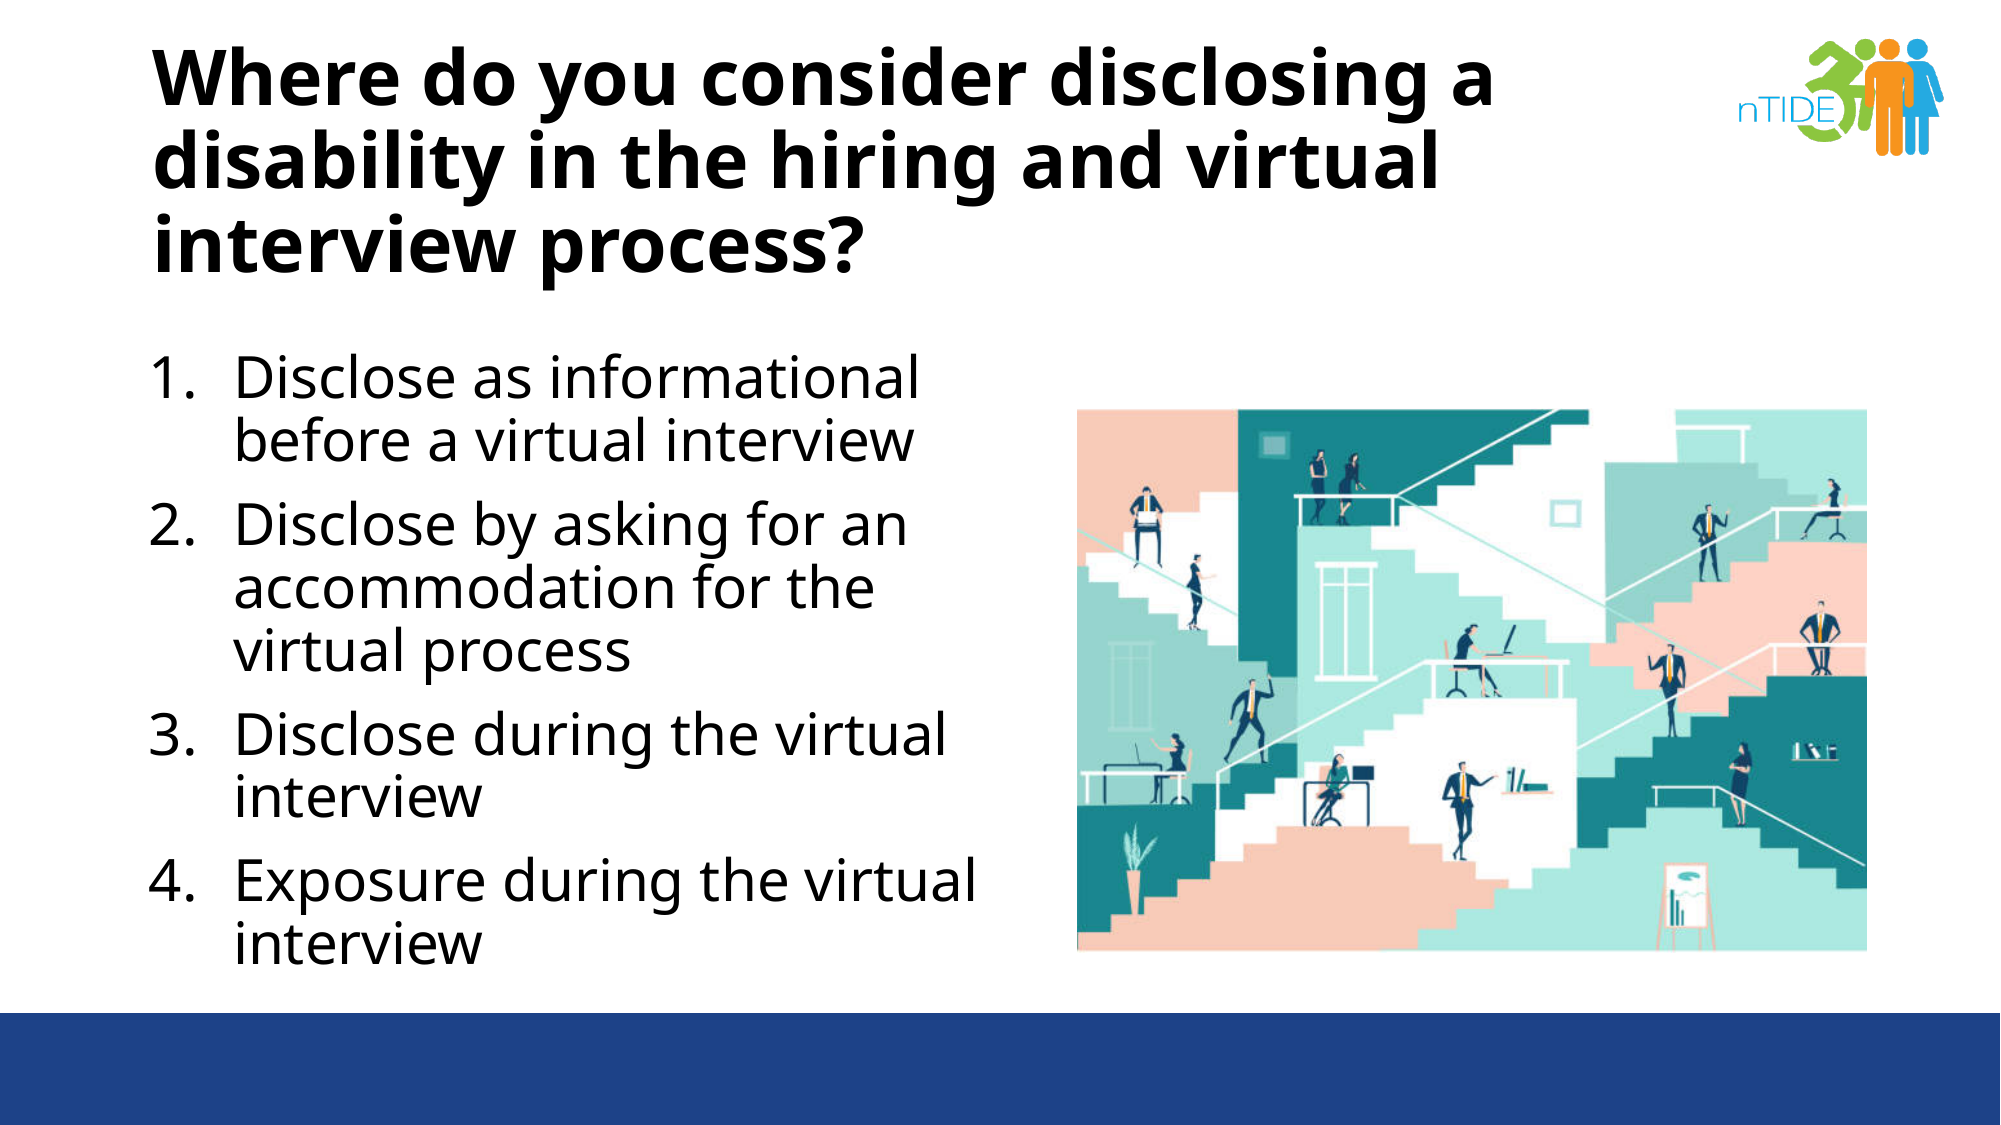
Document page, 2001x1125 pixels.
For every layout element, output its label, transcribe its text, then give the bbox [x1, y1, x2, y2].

picture [1731, 34, 1952, 167]
picture [1077, 408, 1867, 953]
list Disclose as informational before a virtual interview Disclose by asking for an accommodation for the virtual process Disclose during the virtual interview Exposure during the virtual interview [133, 340, 1040, 1085]
title Where do you consider disclosing a disability in the hiring and virtual interview process? [137, 59, 1715, 268]
